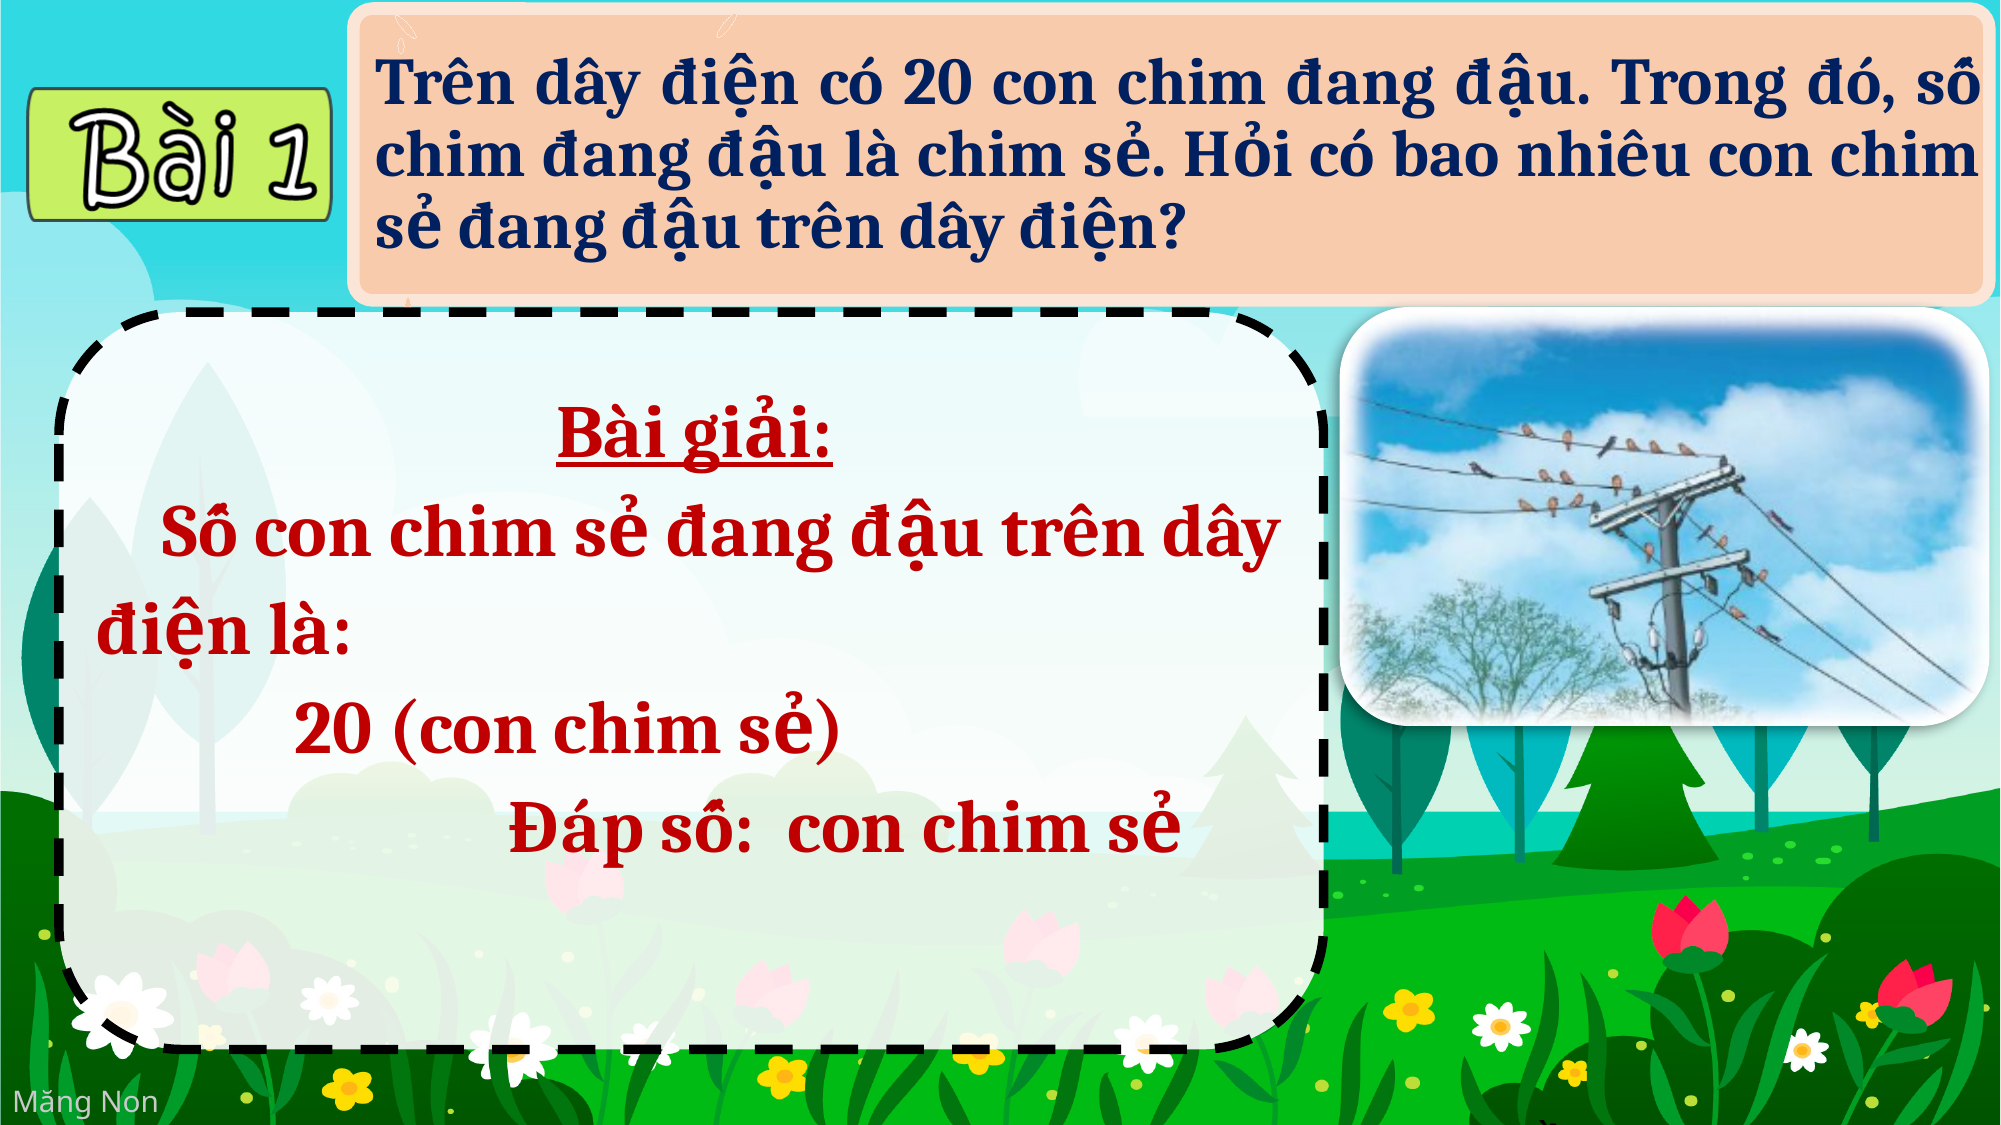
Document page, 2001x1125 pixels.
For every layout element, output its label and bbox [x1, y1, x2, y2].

picture [0, 0, 2001, 1125]
text_box [57, 311, 1325, 1051]
text_box [353, 8, 1990, 313]
